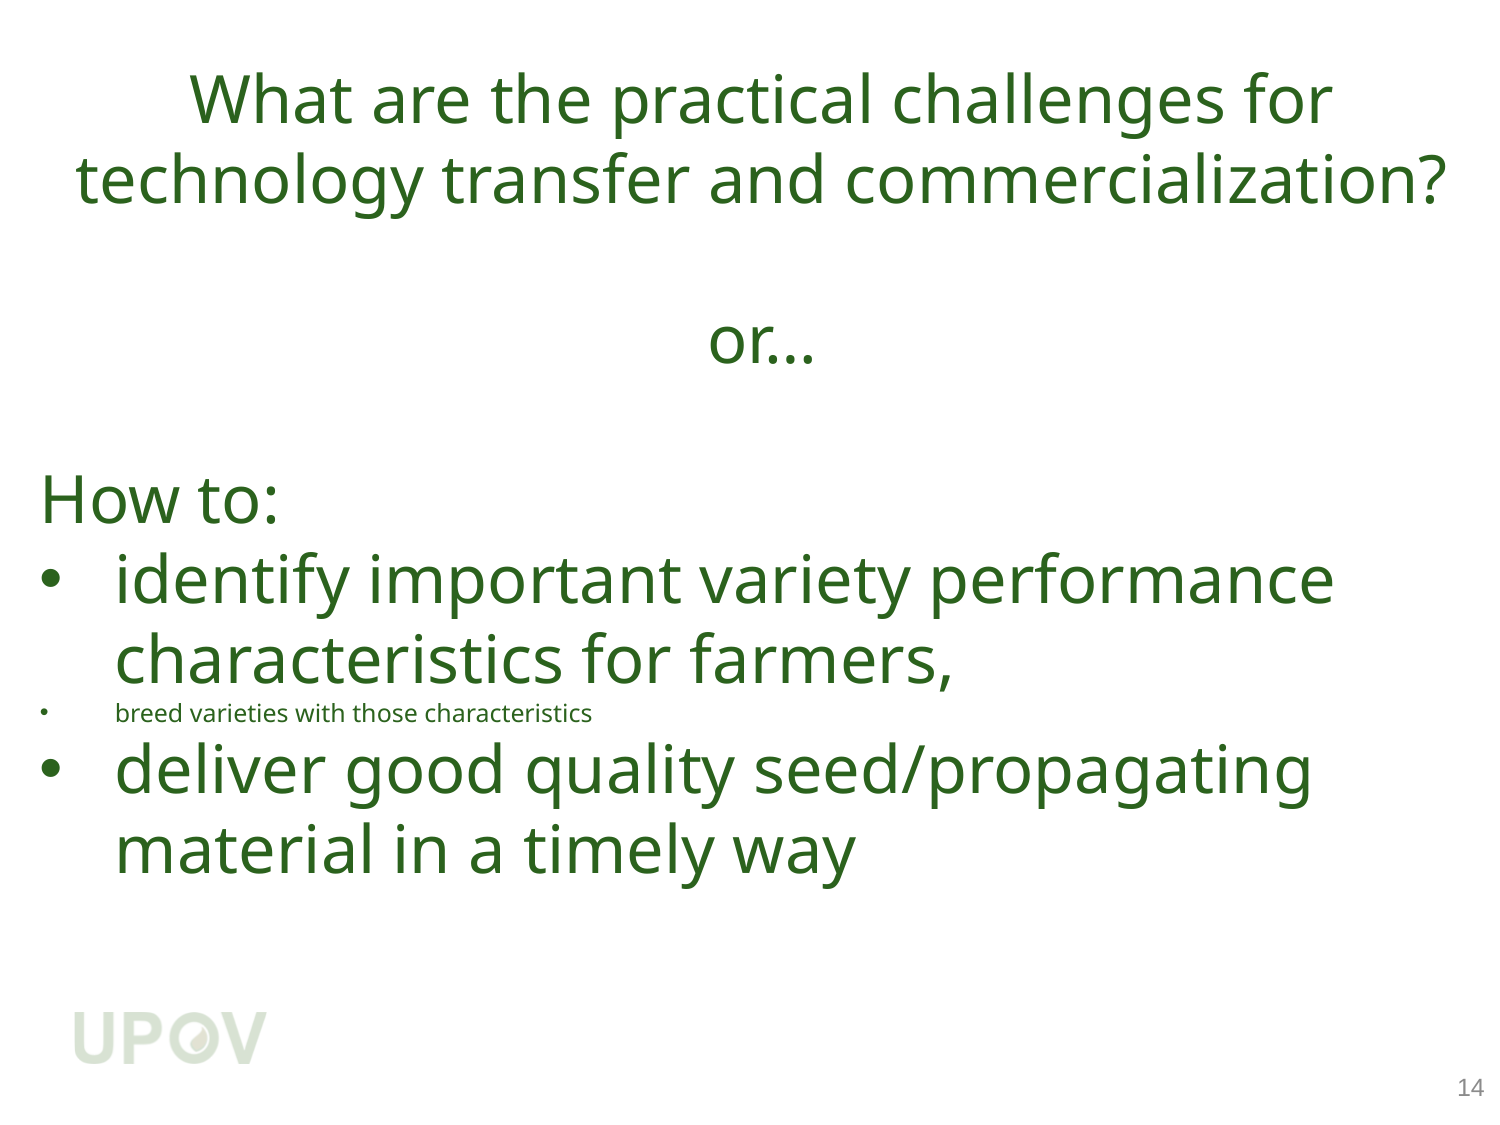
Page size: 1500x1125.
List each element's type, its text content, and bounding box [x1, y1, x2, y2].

text_box What are the practical challenges for technology transfer and commercialization? or… How to: identify important variety performance characteristics for farmers, breed varieties with those characteristics deliver good quality seed/propagating material in a timely way [24, 49, 1500, 950]
slide_number 14 [1149, 1046, 1500, 1125]
